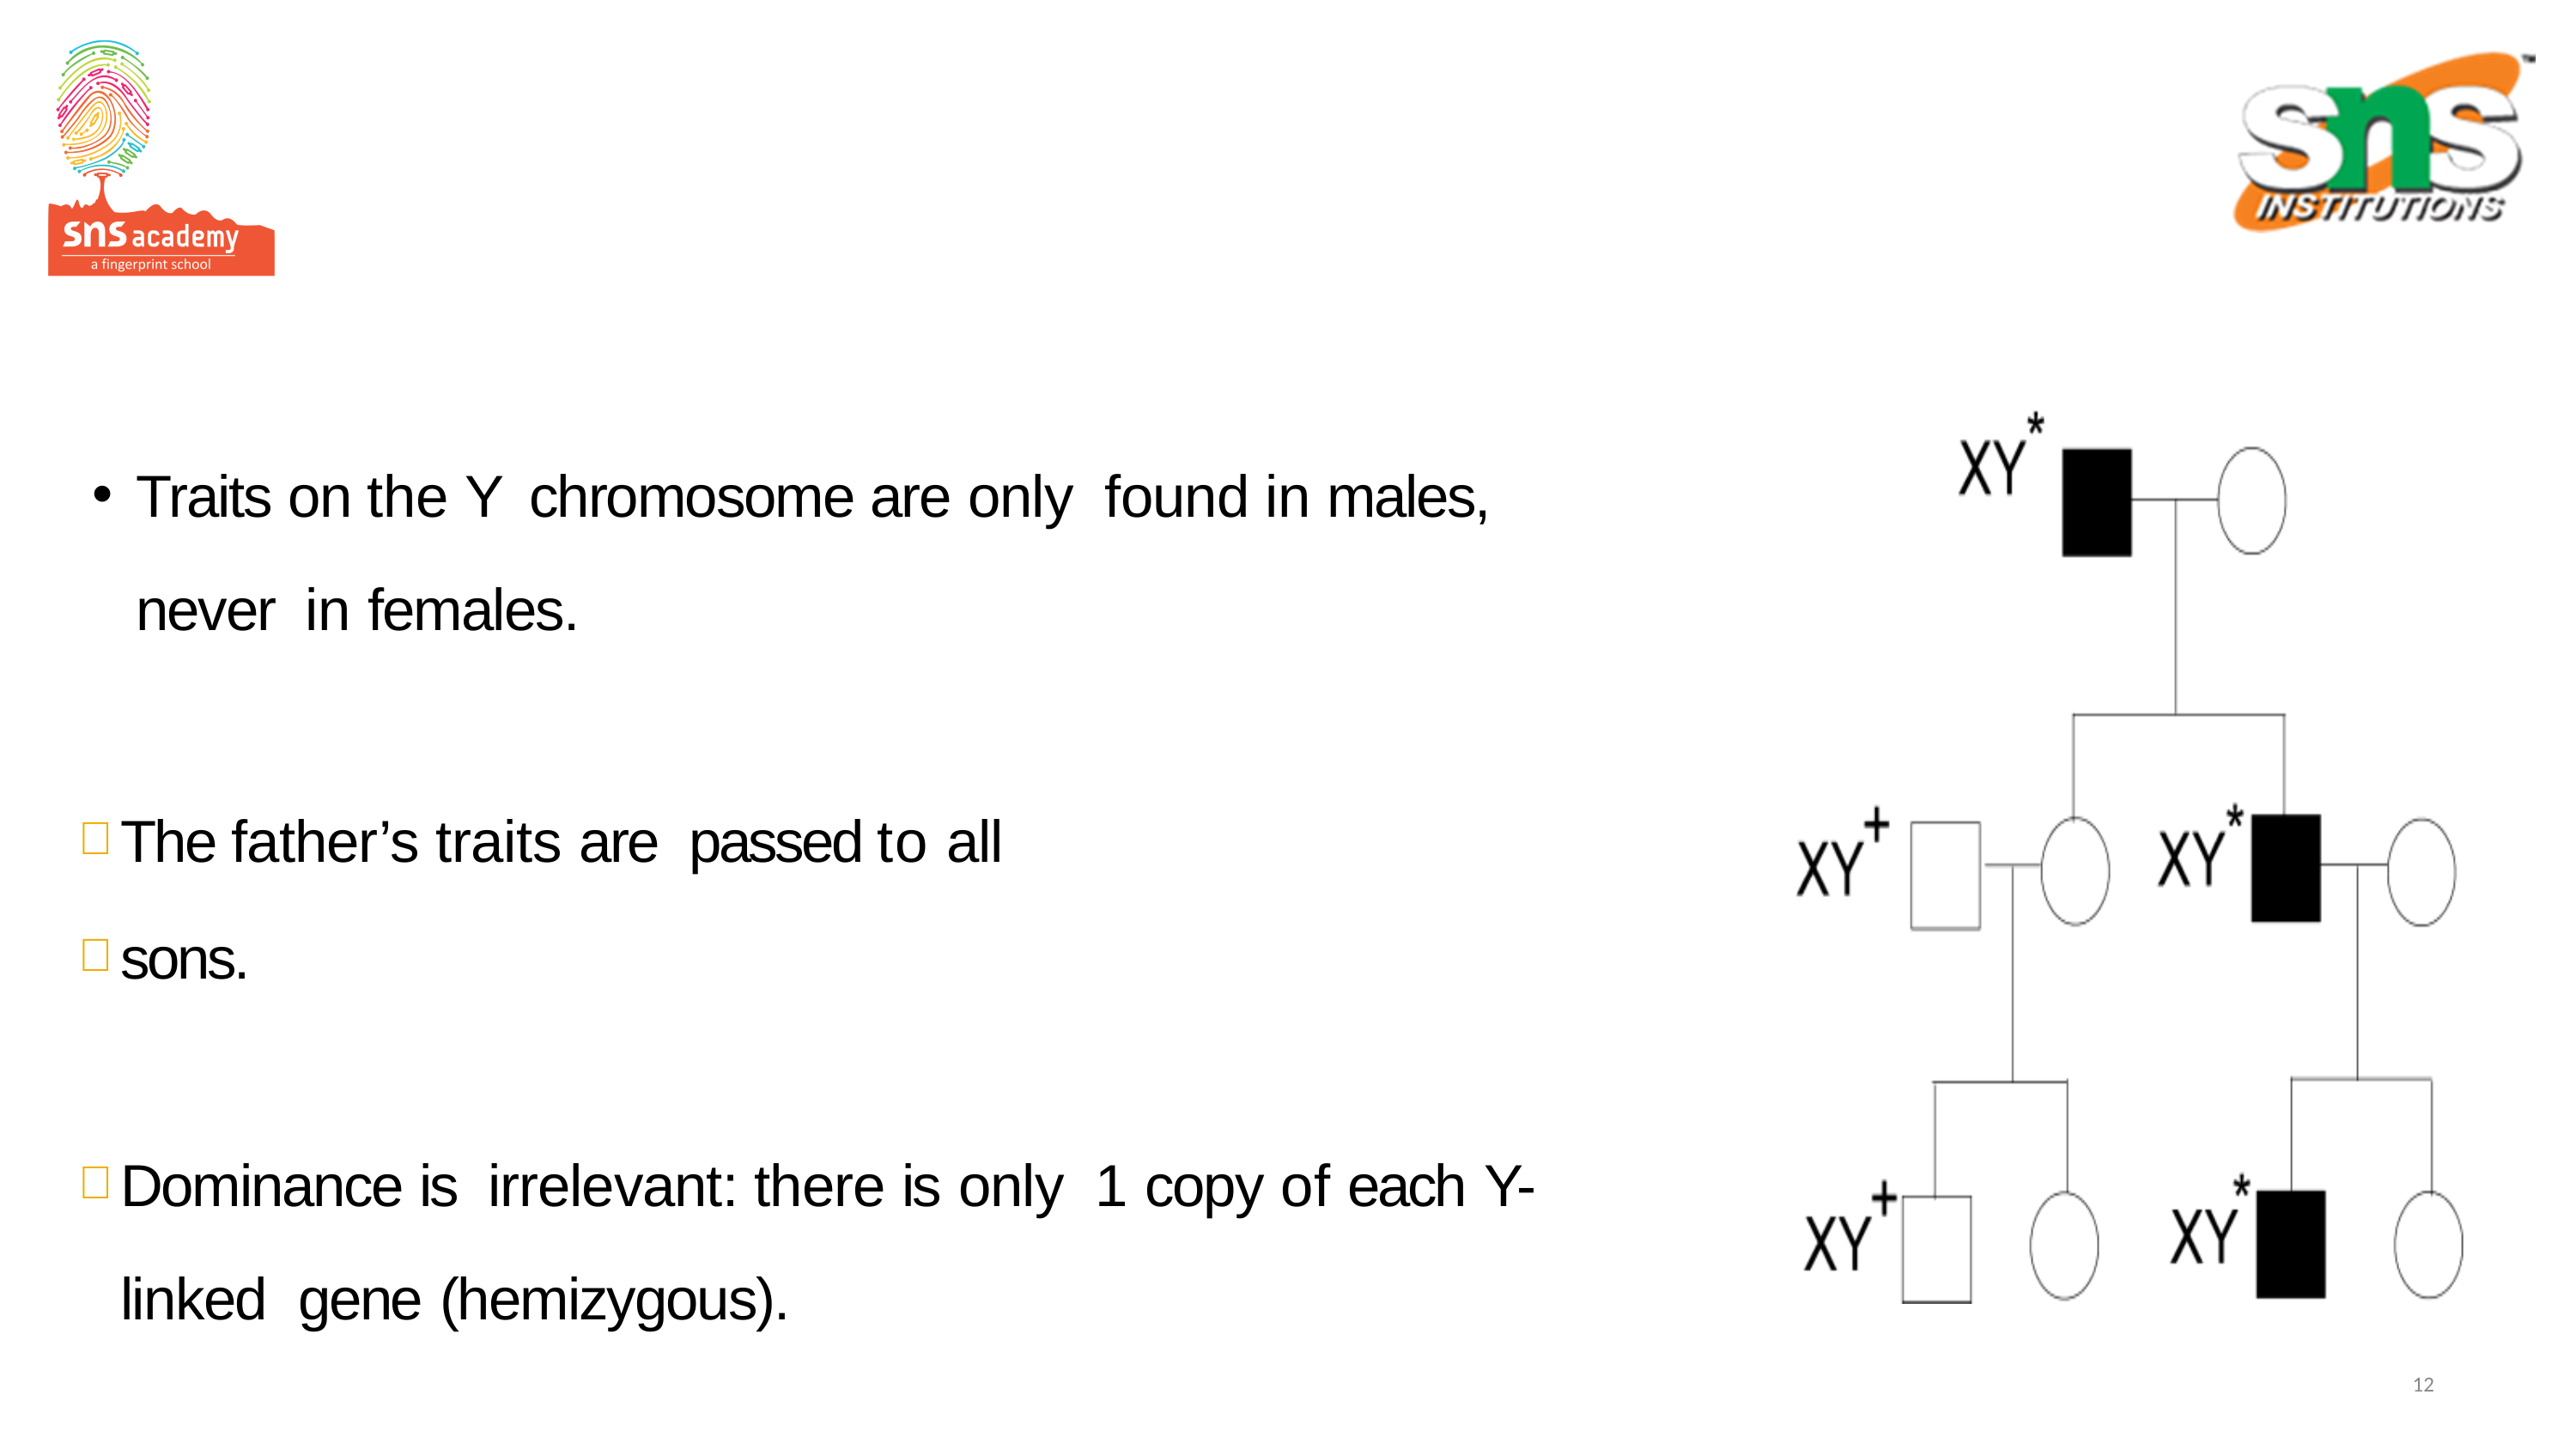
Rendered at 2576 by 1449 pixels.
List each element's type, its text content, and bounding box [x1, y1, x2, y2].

text_box [1796, 410, 2464, 1304]
list Traits on the Y chromosome are only found in males, never in females. The father’s traits are passed to all sons. Dominance is irrelevant: there is only 1 copy of each Y-linked gene (hemizygous). [64, 409, 1652, 1362]
picture [38, 33, 280, 285]
picture [2233, 50, 2536, 233]
slide_number 12 [2146, 1357, 2447, 1410]
